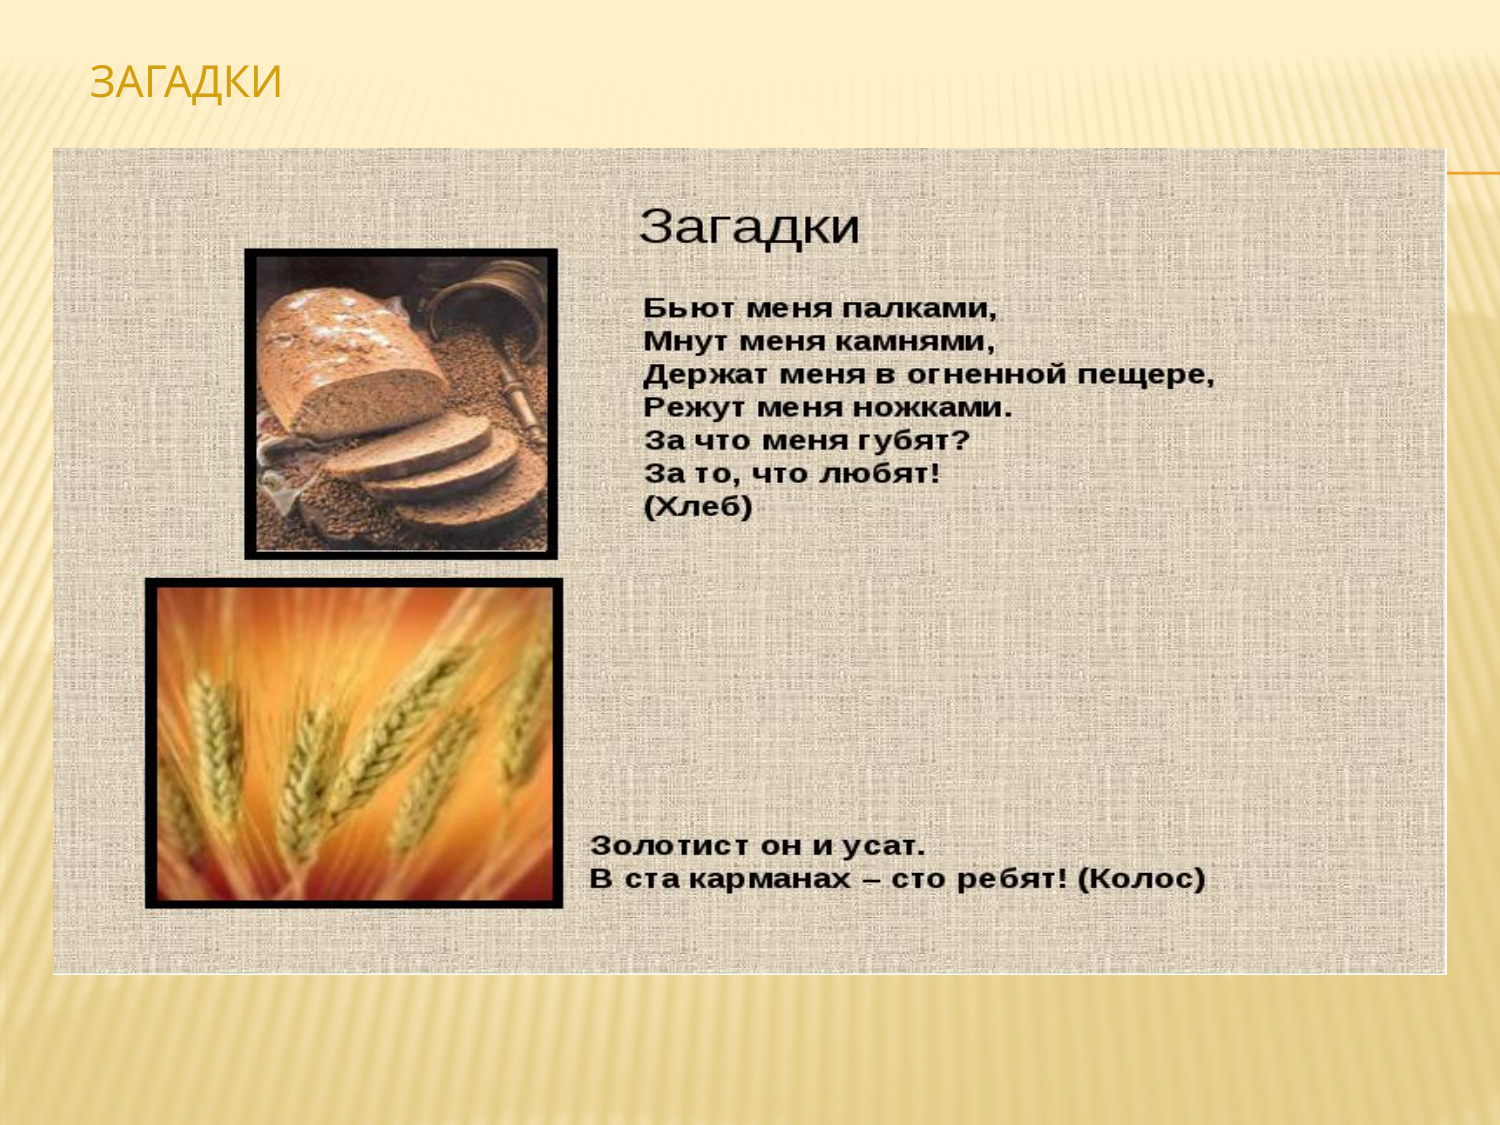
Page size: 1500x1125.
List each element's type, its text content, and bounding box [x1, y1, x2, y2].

title загадки [75, 45, 1425, 114]
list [52, 148, 1448, 975]
